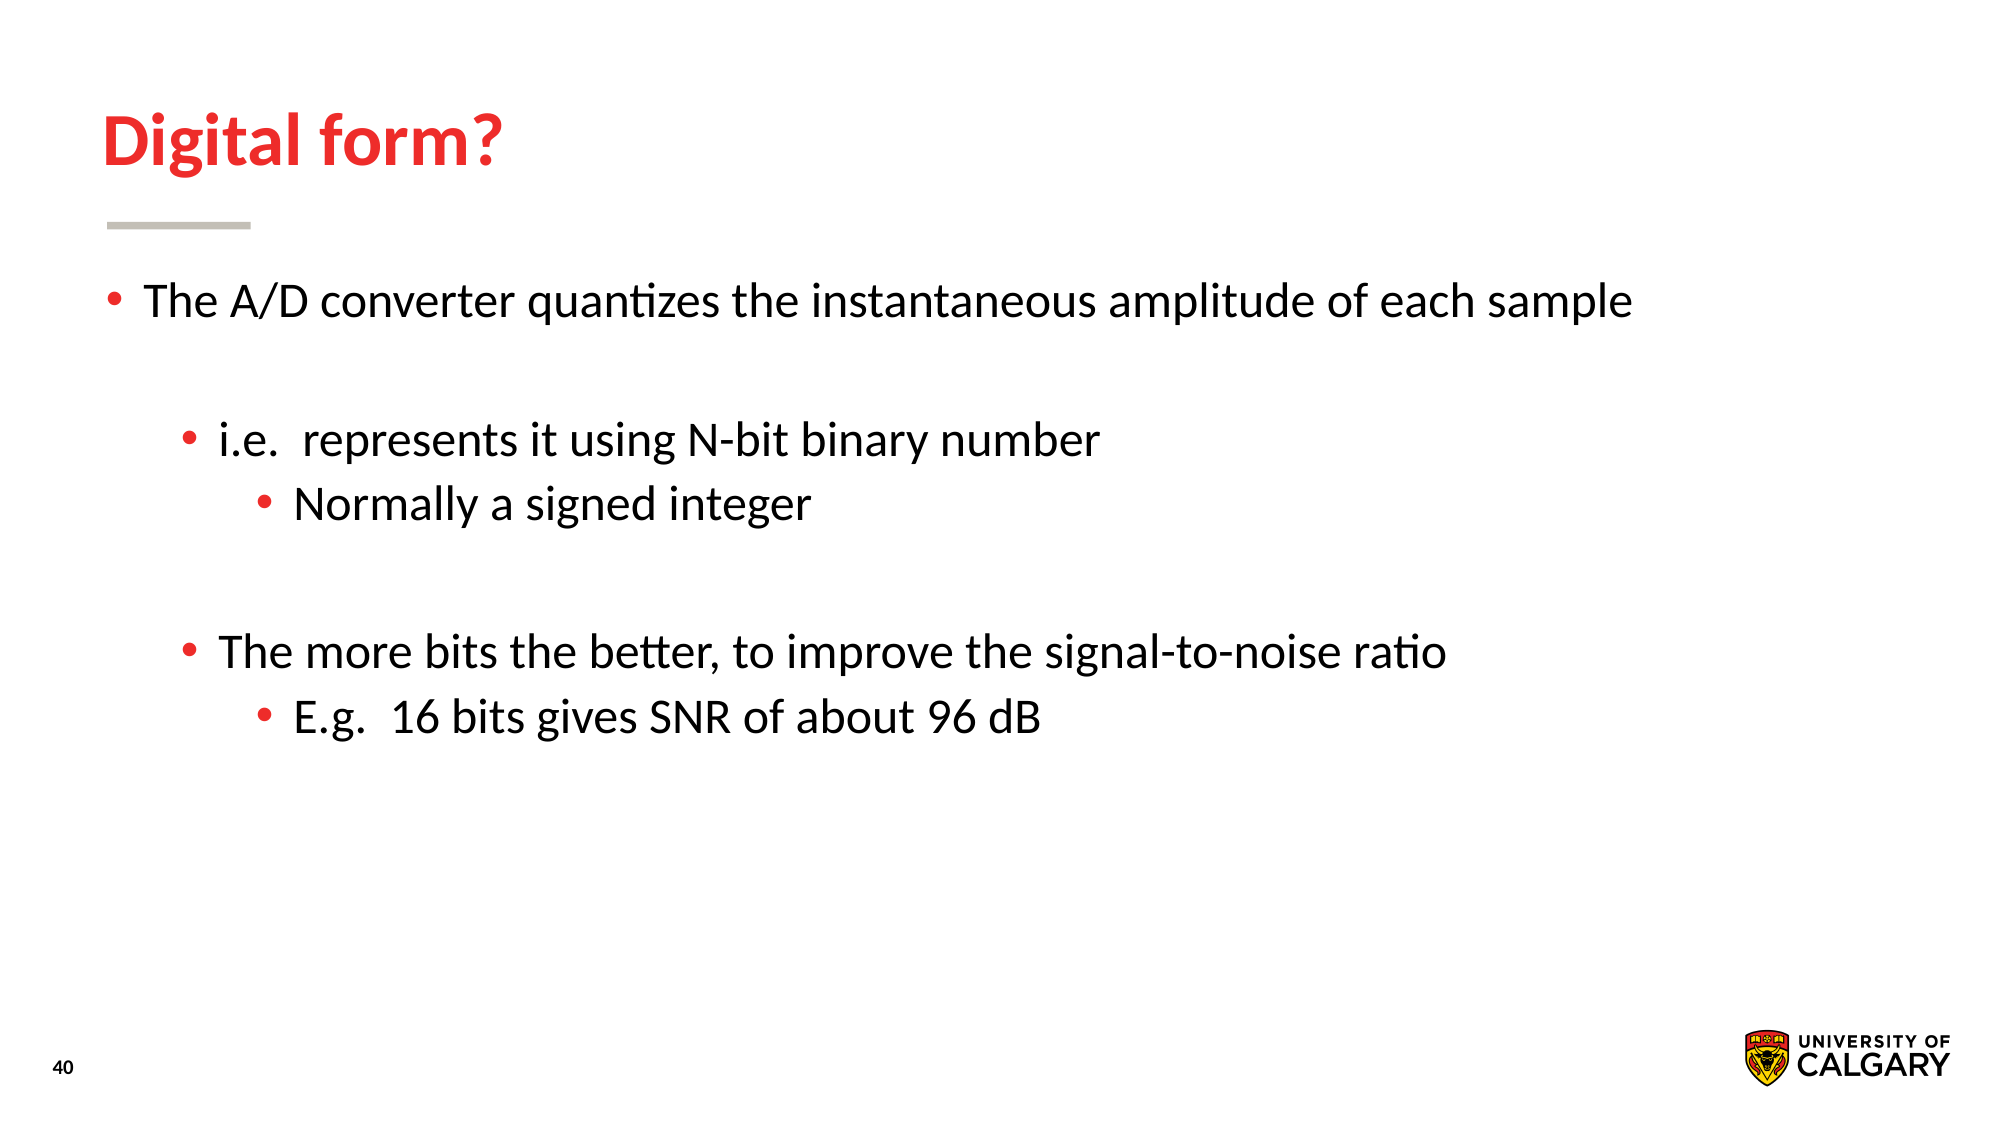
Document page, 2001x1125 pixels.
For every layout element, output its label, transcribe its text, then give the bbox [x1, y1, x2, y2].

picture [1722, 1012, 1973, 1099]
title Digital form? [87, 60, 1774, 222]
list The A/D converter quantizes the instantaneous amplitude of each sample i.e. represents it using N-bit binary number Normally a signed integer The more bits the better, to improve the signal-to-noise ratio E.g. 16 bits gives SNR of about 96 dB [91, 266, 1774, 981]
